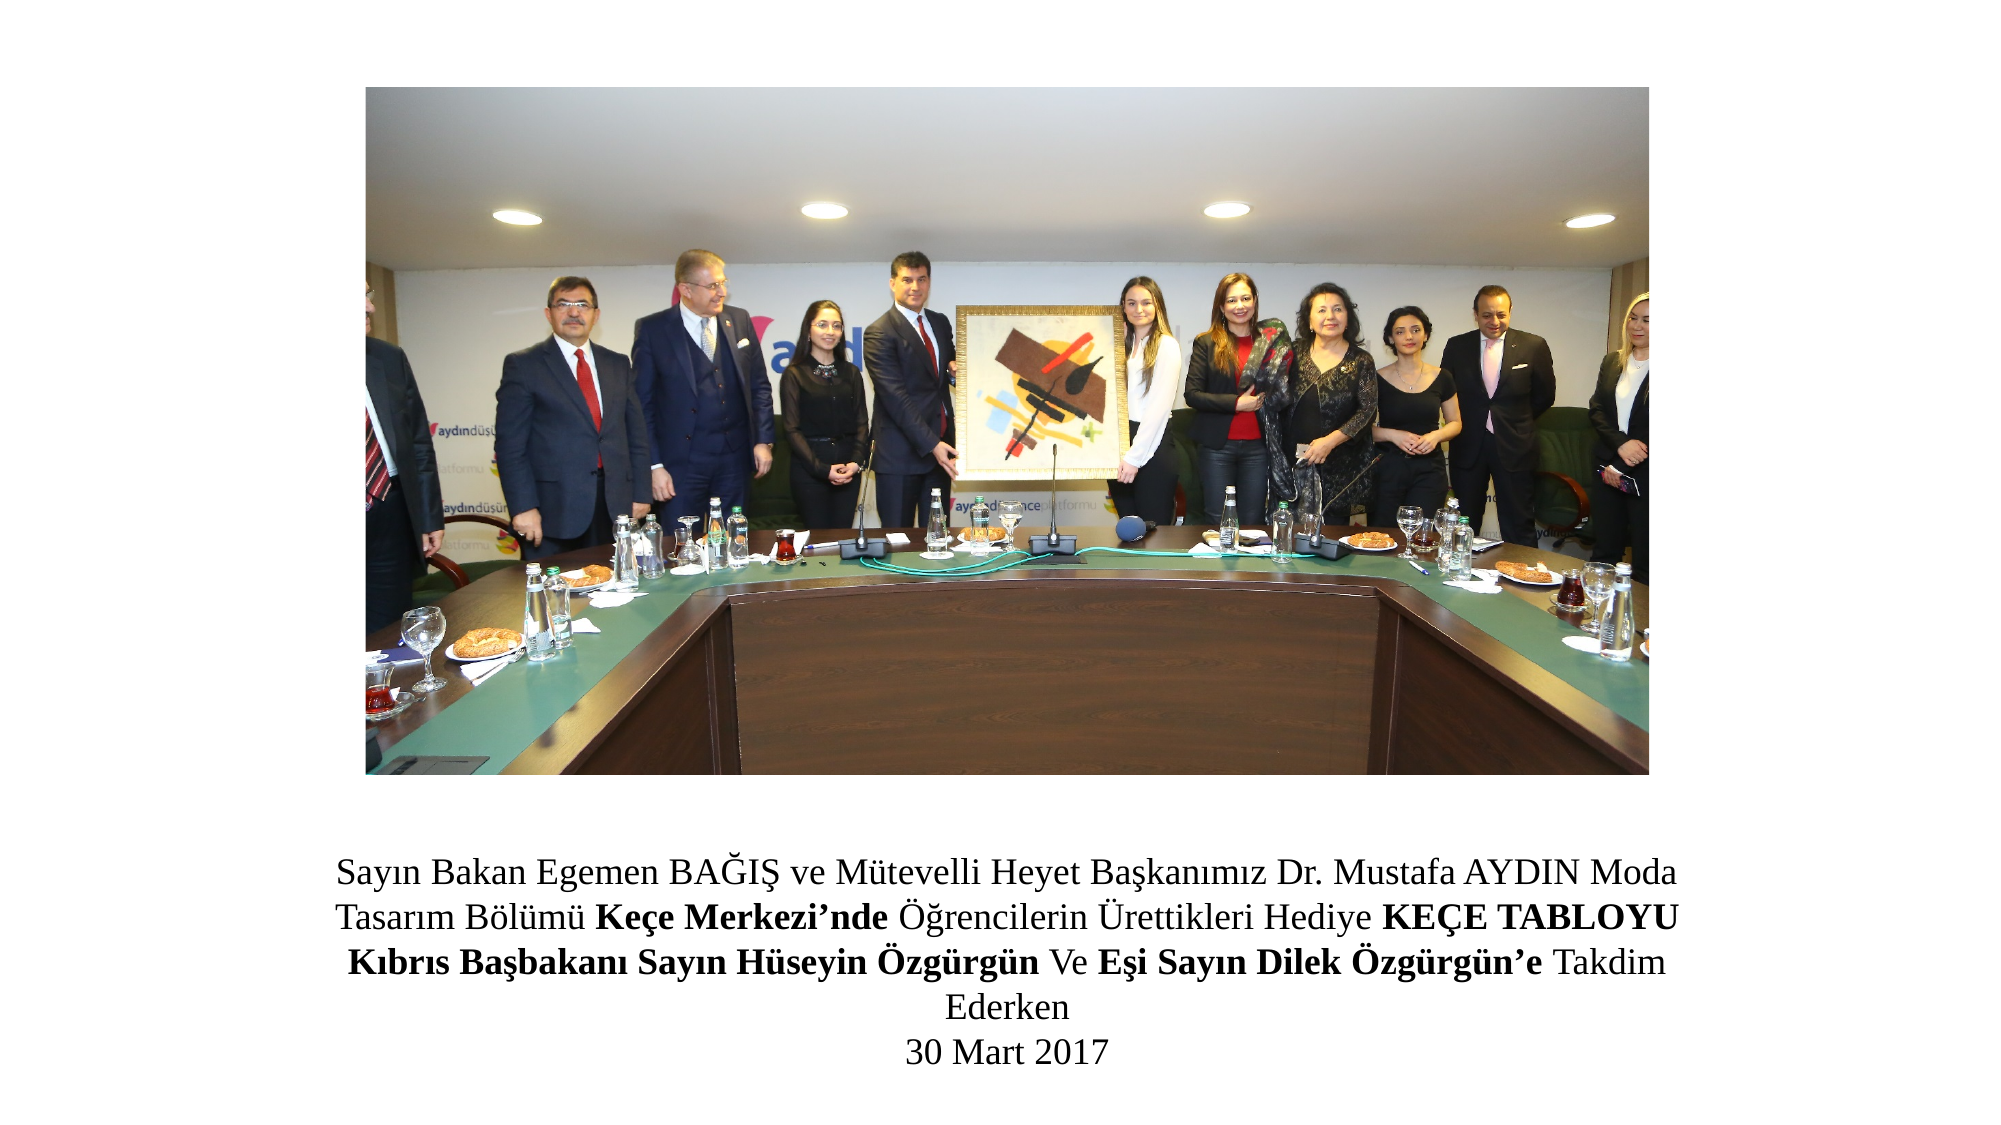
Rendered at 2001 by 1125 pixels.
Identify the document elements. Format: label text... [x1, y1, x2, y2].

text_box Sayın Bakan Egemen BAĞIŞ ve Mütevelli Heyet Başkanımız Dr. Mustafa AYDIN Moda Tasarım Bölümü Keçe Merkezi’nde Öğrencilerin Ürettikleri Hediye KEÇE TABLOYU Kıbrıs Başbakanı Sayın Hüseyin Özgürgün Ve Eşi Sayın Dilek Özgürgün’e Takdim Ederken 30 Mart 2017 [304, 839, 1711, 1125]
picture [365, 87, 1650, 775]
